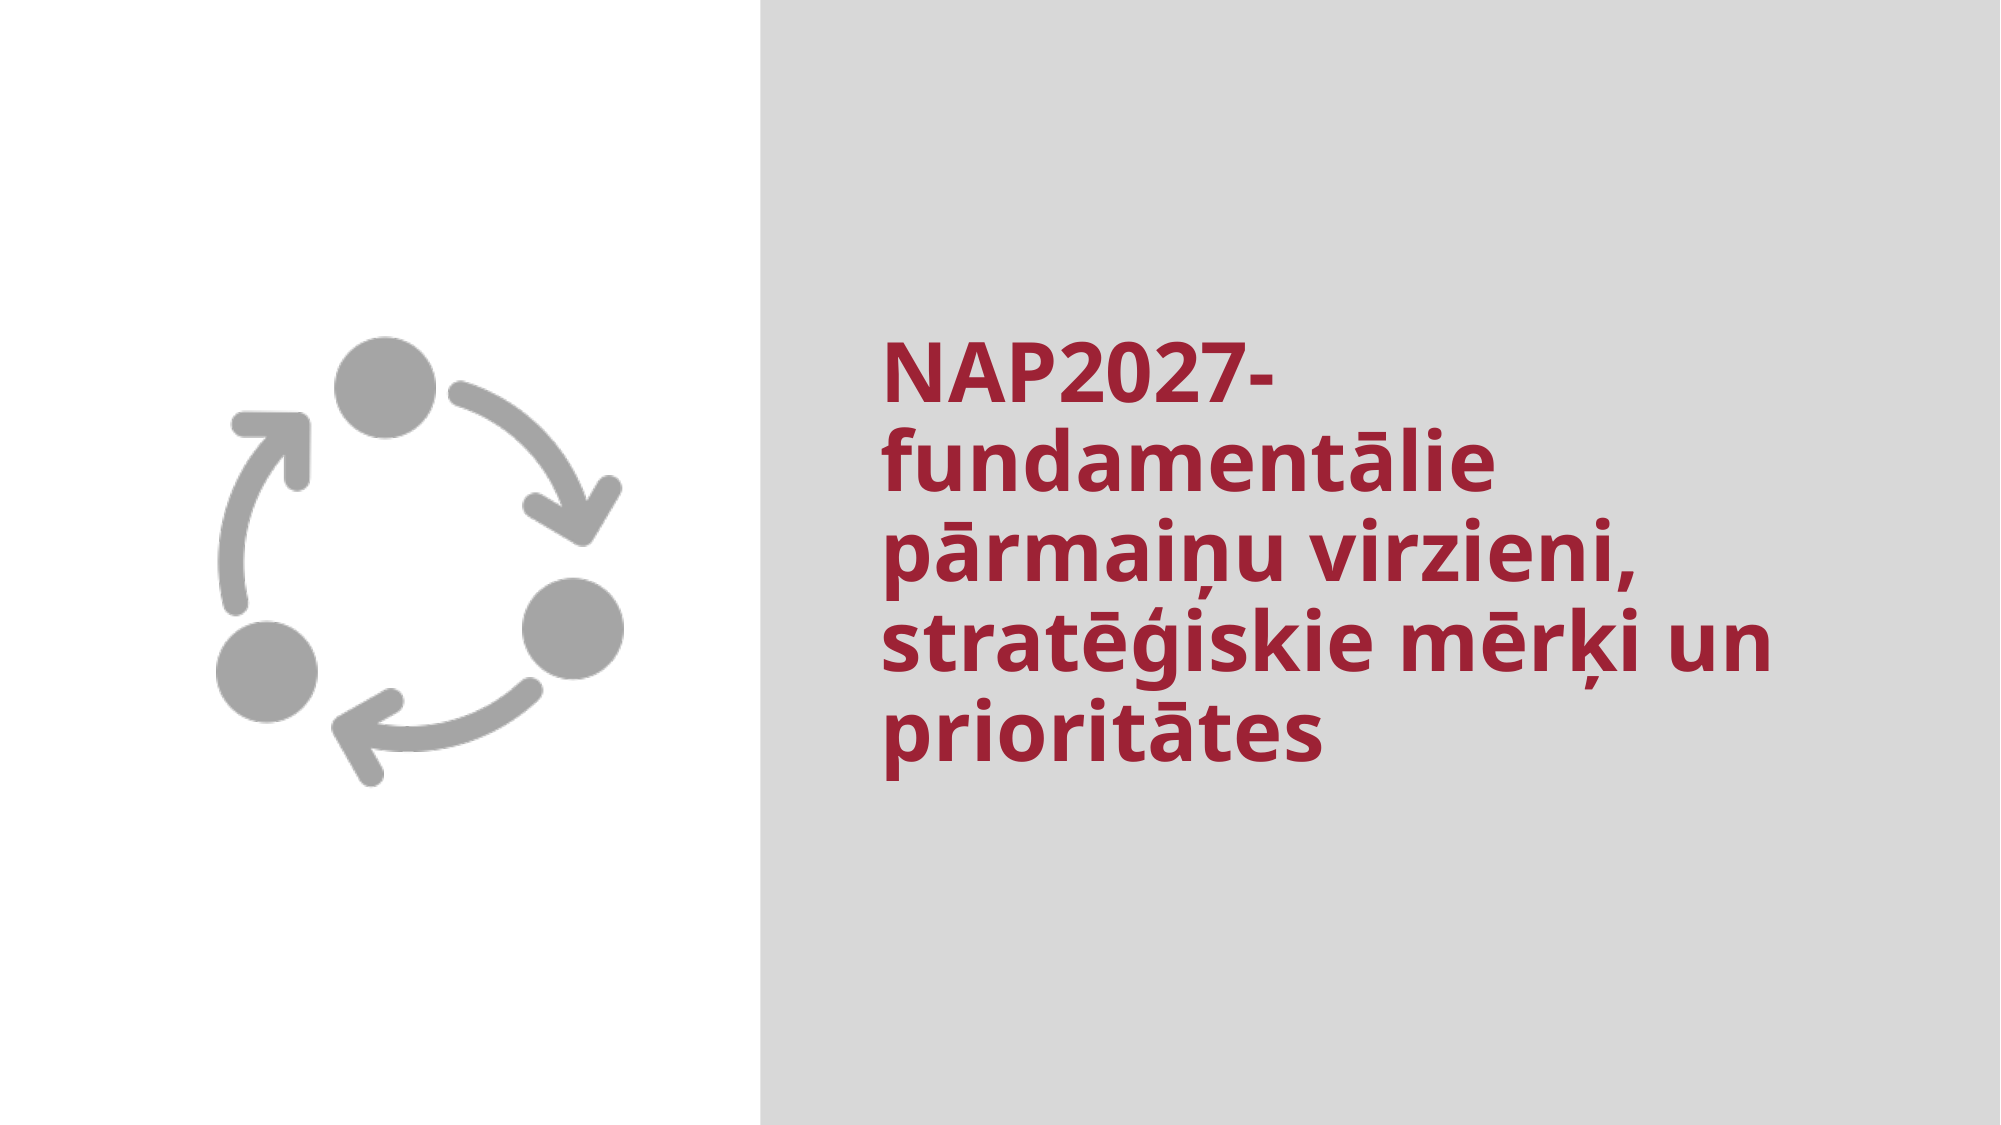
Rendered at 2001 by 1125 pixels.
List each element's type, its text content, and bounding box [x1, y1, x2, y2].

picture [103, 258, 709, 864]
title NAP2027- fundamentālie pārmaiņu virzieni, stratēģiskie mērķi un prioritātes [865, 101, 1876, 1008]
text_box [760, 0, 2000, 1125]
